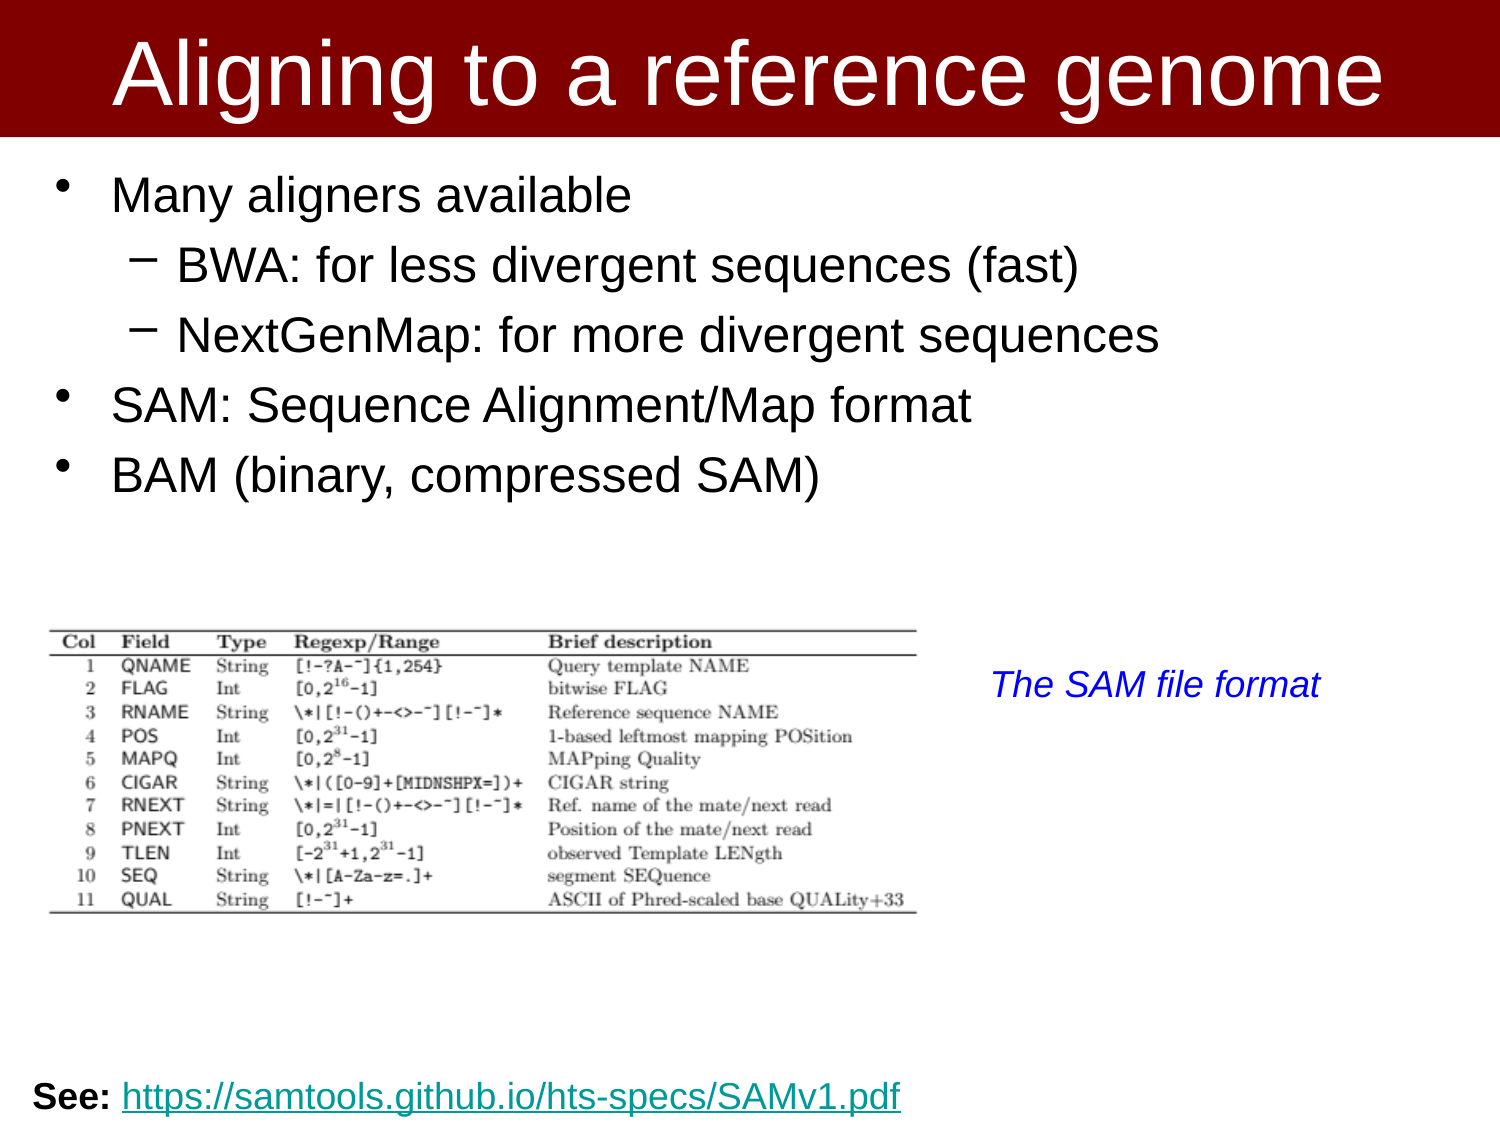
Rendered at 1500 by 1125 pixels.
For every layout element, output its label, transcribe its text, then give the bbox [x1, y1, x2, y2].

list Many aligners available BWA: for less divergent sequences (fast) NextGenMap: for more divergent sequences SAM: Sequence Alignment/Map format BAM (binary, compressed SAM) [39, 154, 1390, 533]
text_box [15, 621, 1338, 919]
title Aligning to a reference genome [0, 0, 1500, 138]
text_box See: https://samtools.github.io/hts-specs/SAMv1.pdf [17, 1064, 1184, 1125]
